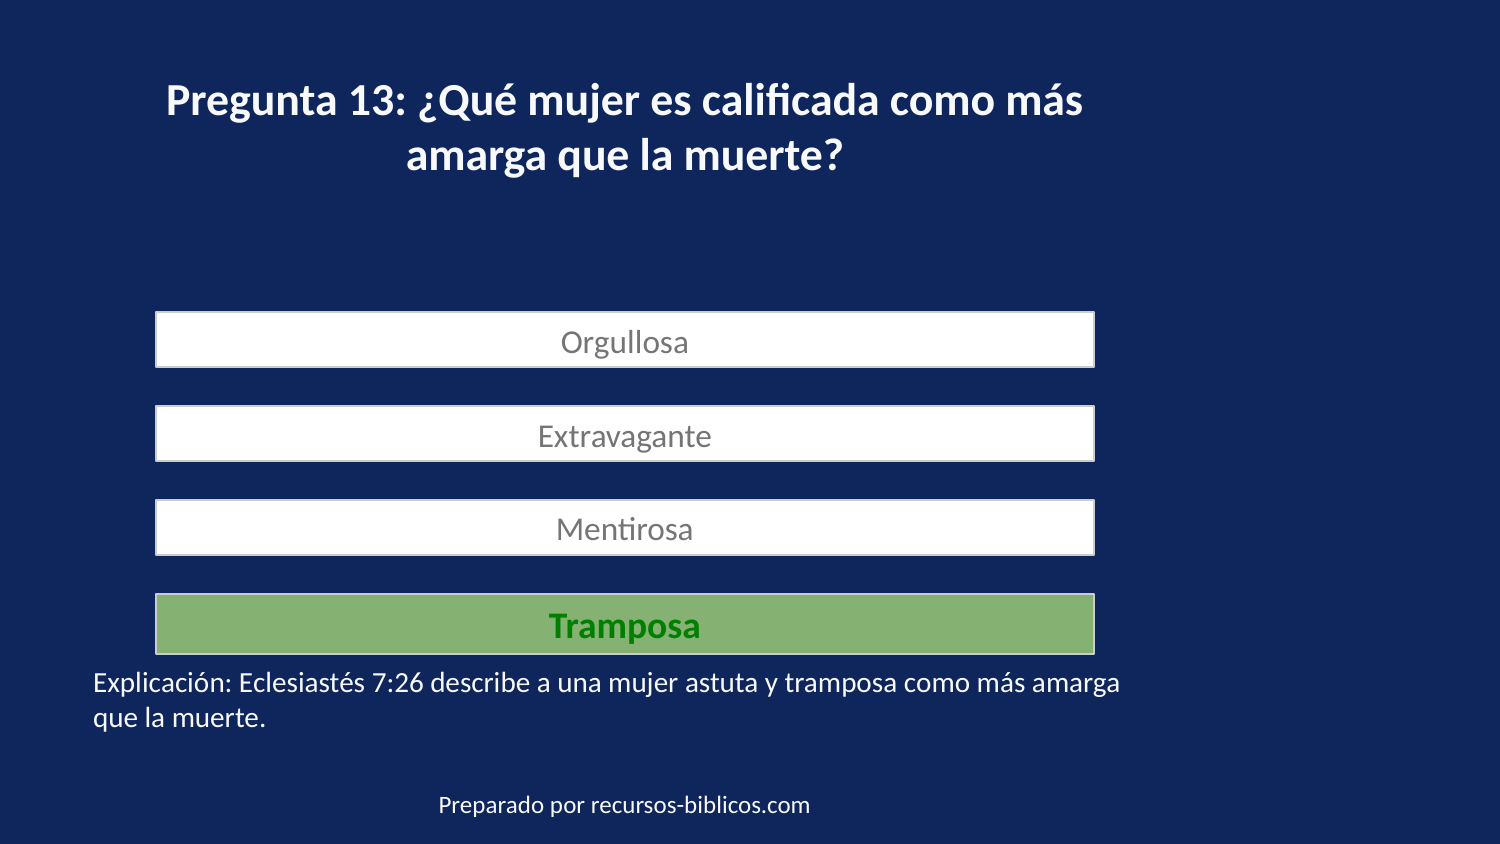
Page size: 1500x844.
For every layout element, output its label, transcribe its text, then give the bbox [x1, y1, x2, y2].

text_box Explicación: Eclesiastés 7:26 describe a una mujer astuta y tramposa como más amarga que la muerte. [78, 656, 1172, 742]
text_box Tramposa [156, 593, 1094, 654]
text_box Extravagante [156, 406, 1094, 462]
text_box Orgullosa [156, 312, 1094, 368]
text_box Mentirosa [156, 499, 1094, 555]
text_box Pregunta 13: ¿Qué mujer es calificada como más amarga que la muerte? [78, 62, 1172, 188]
text_box Preparado por recursos-biblicos.com [78, 781, 1172, 827]
